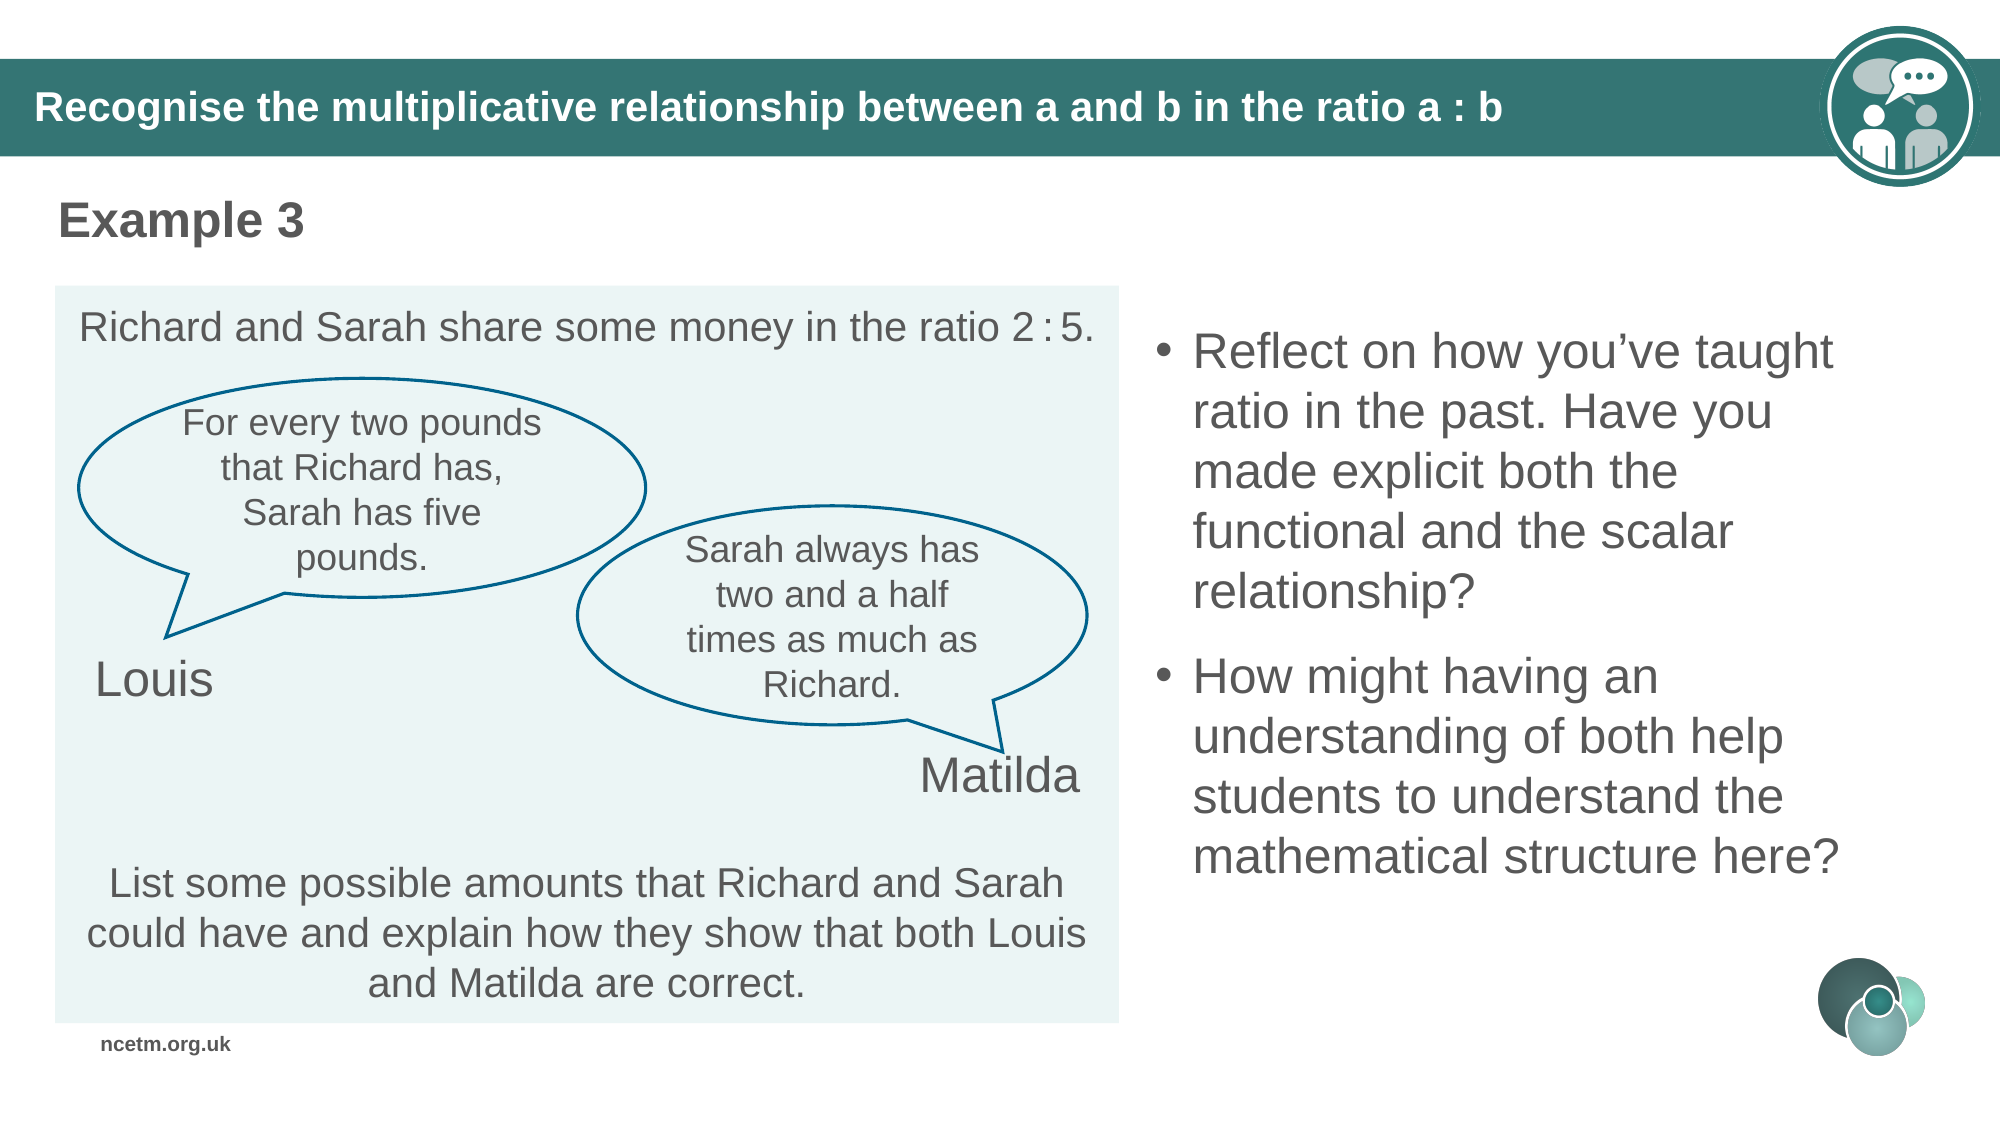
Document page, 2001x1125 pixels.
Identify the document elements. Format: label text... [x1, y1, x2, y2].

text_box Example 3 [43, 179, 1043, 255]
picture [1818, 24, 1982, 188]
text_box Reflect on how you’ve taught ratio in the past. Have you made explicit both the functional and the scalar relationship? How might having an understanding of both help students to understand the mathematical structure here? [1120, 285, 1922, 917]
title Recognise the multiplicative relationship between a and b in the ratio a : b [19, 72, 1757, 143]
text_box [55, 285, 1120, 1024]
picture [1818, 958, 1925, 1056]
